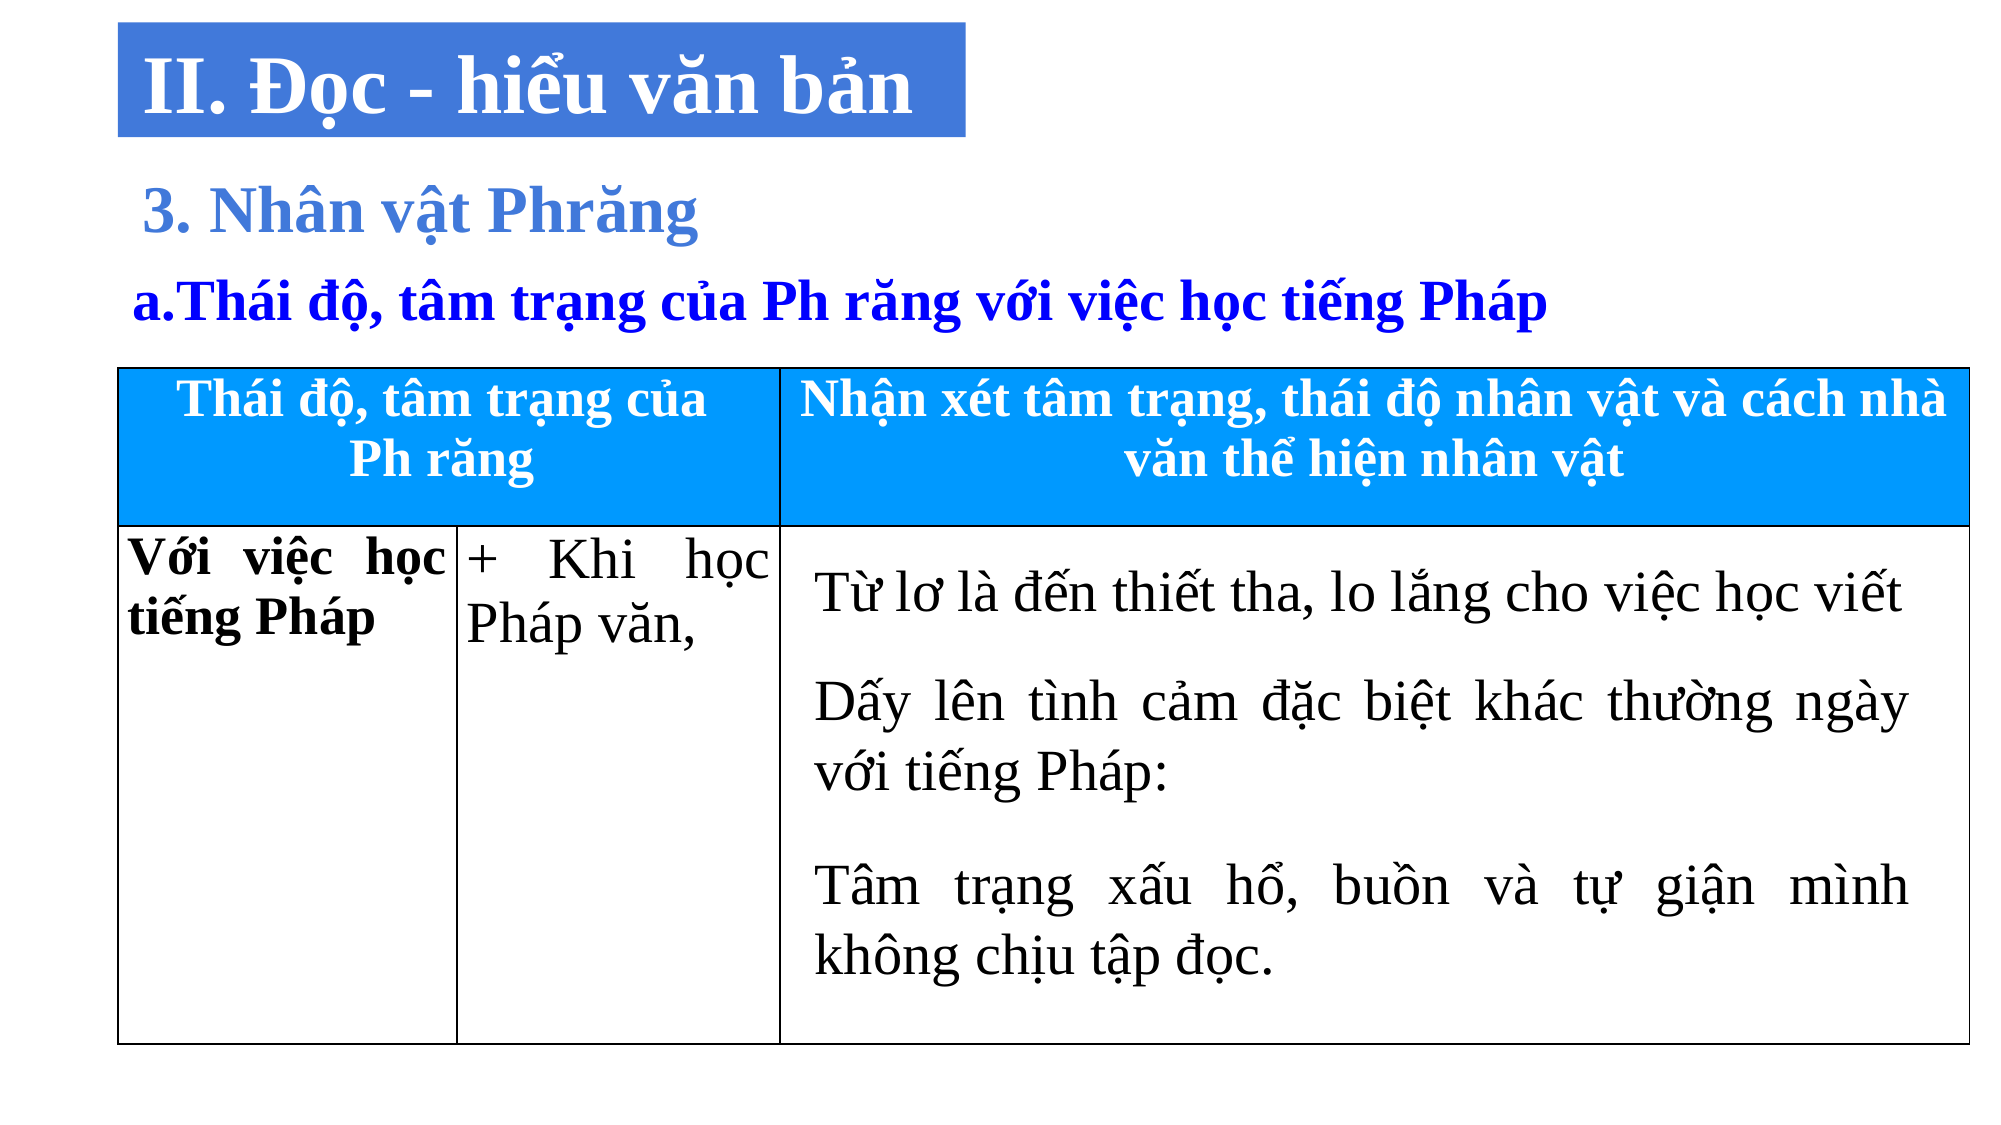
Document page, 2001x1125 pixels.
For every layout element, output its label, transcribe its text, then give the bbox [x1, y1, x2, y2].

text_box 3. Nhân vật Phrăng [118, 158, 1118, 254]
text_box Dấy lên tình cảm đặc biệt khác thường ngày với tiếng Pháp: [799, 654, 1925, 810]
text_box Từ lơ là đến thiết tha, lo lắng cho việc học viết [799, 545, 1925, 631]
text_box II. Đọc - hiểu văn bản [117, 22, 966, 138]
table_header Thái độ, tâm trạng của Ph răng [119, 369, 779, 525]
text_box Tâm trạng xấu hổ, buồn và tự giận mình không chịu tập đọc. [799, 838, 1925, 994]
table_cell Với việc học tiếng Pháp [119, 527, 456, 1043]
table_header Nhận xét tâm trạng, thái độ nhân vật và cách nhà văn thể hiện nhân vật [781, 369, 1969, 525]
table_cell [781, 527, 1969, 1043]
text_box a.Thái độ, tâm trạng của Ph răng với việc học tiếng Pháp [117, 254, 1585, 340]
table_cell + Khi học Pháp văn, [458, 527, 779, 1043]
